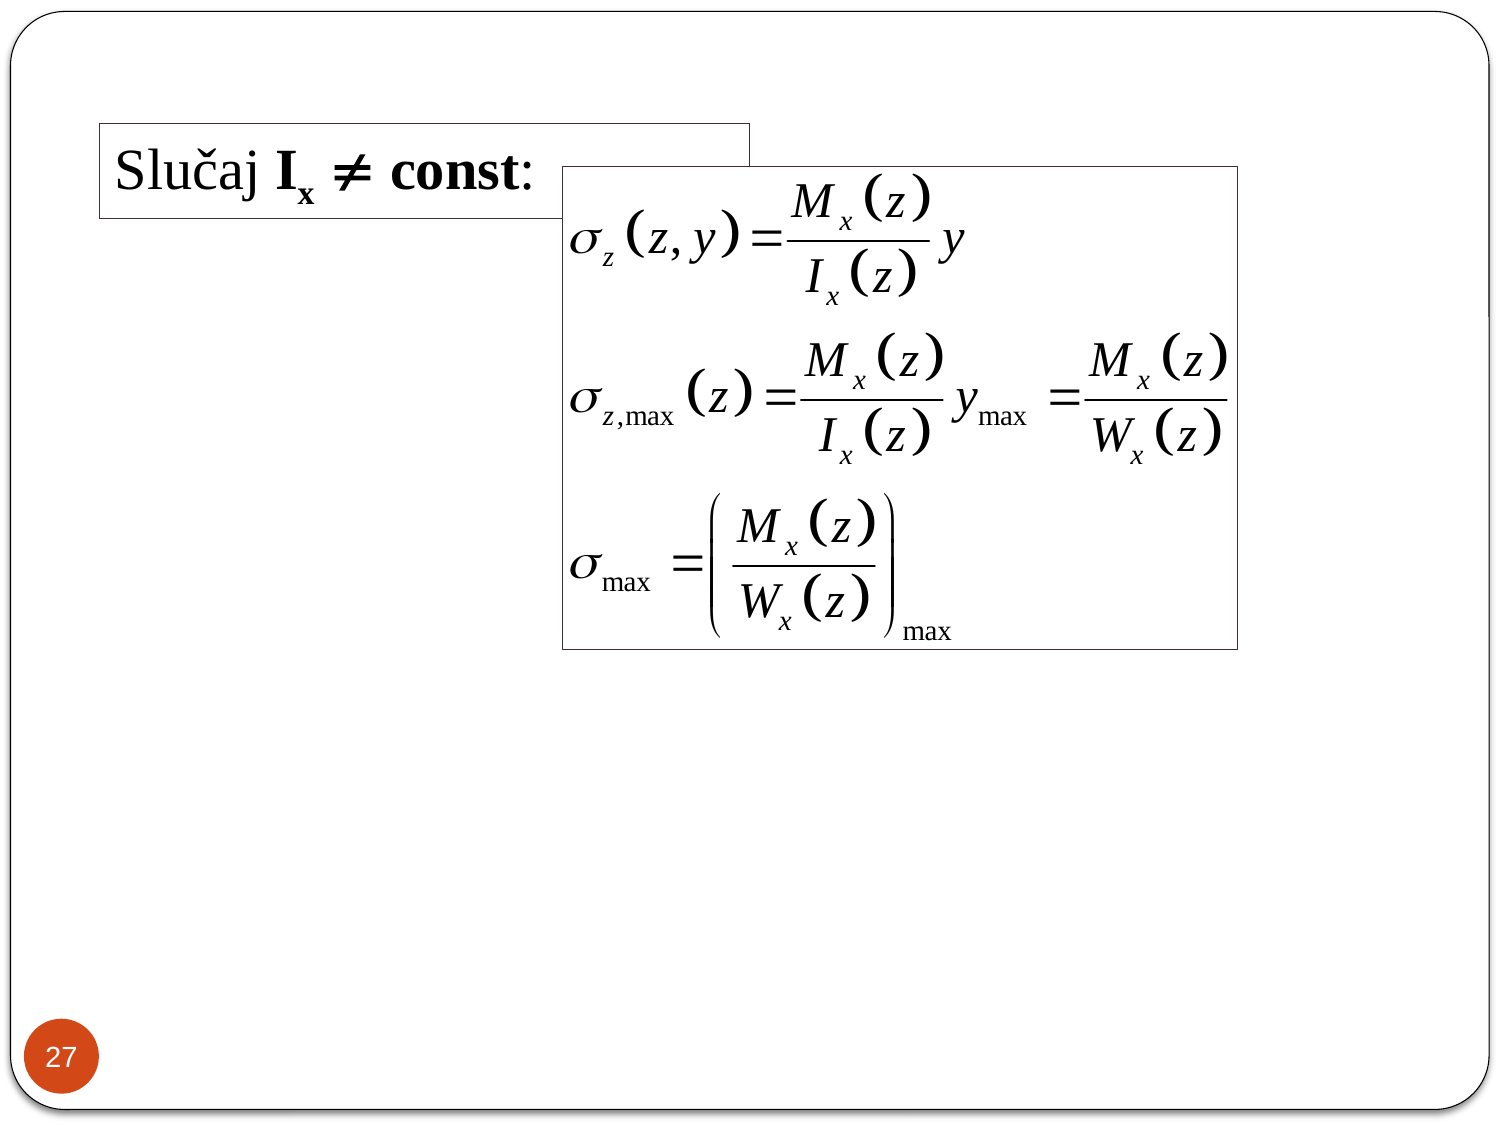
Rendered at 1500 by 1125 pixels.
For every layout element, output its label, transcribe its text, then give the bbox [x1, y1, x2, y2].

text_box Slučaj Ix  const: [99, 123, 750, 219]
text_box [562, 166, 1238, 651]
slide_number 27 [23, 1018, 99, 1094]
